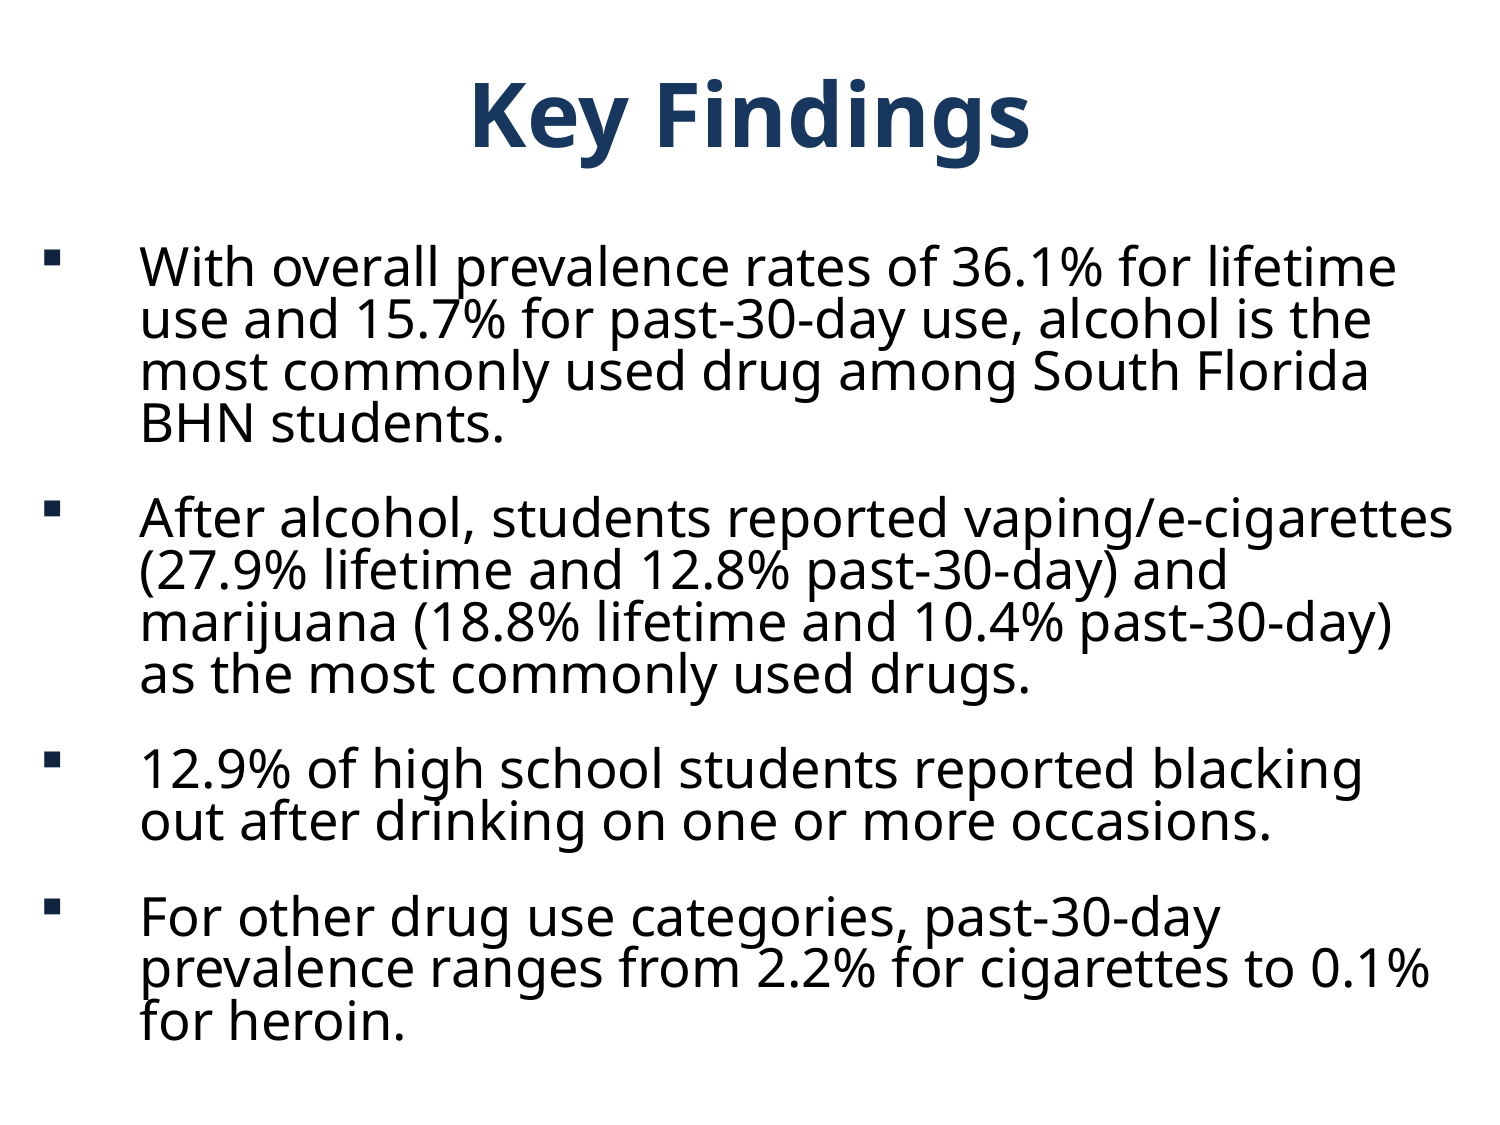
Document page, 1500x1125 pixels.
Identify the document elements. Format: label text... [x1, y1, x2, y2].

text_box With overall prevalence rates of 36.1% for lifetime use and 15.7% for past-30-day use, alcohol is the most commonly used drug among South Florida BHN students. After alcohol, students reported vaping/e-cigarettes (27.9% lifetime and 12.8% past-30-day) and marijuana (18.8% lifetime and 10.4% past-30-day) as the most commonly used drugs. 12.9% of high school students reported blacking out after drinking on one or more occasions. For other drug use categories, past-30-day prevalence ranges from 2.2% for cigarettes to 0.1% for heroin. [24, 237, 1475, 963]
text_box Key Findings [37, 62, 1463, 174]
